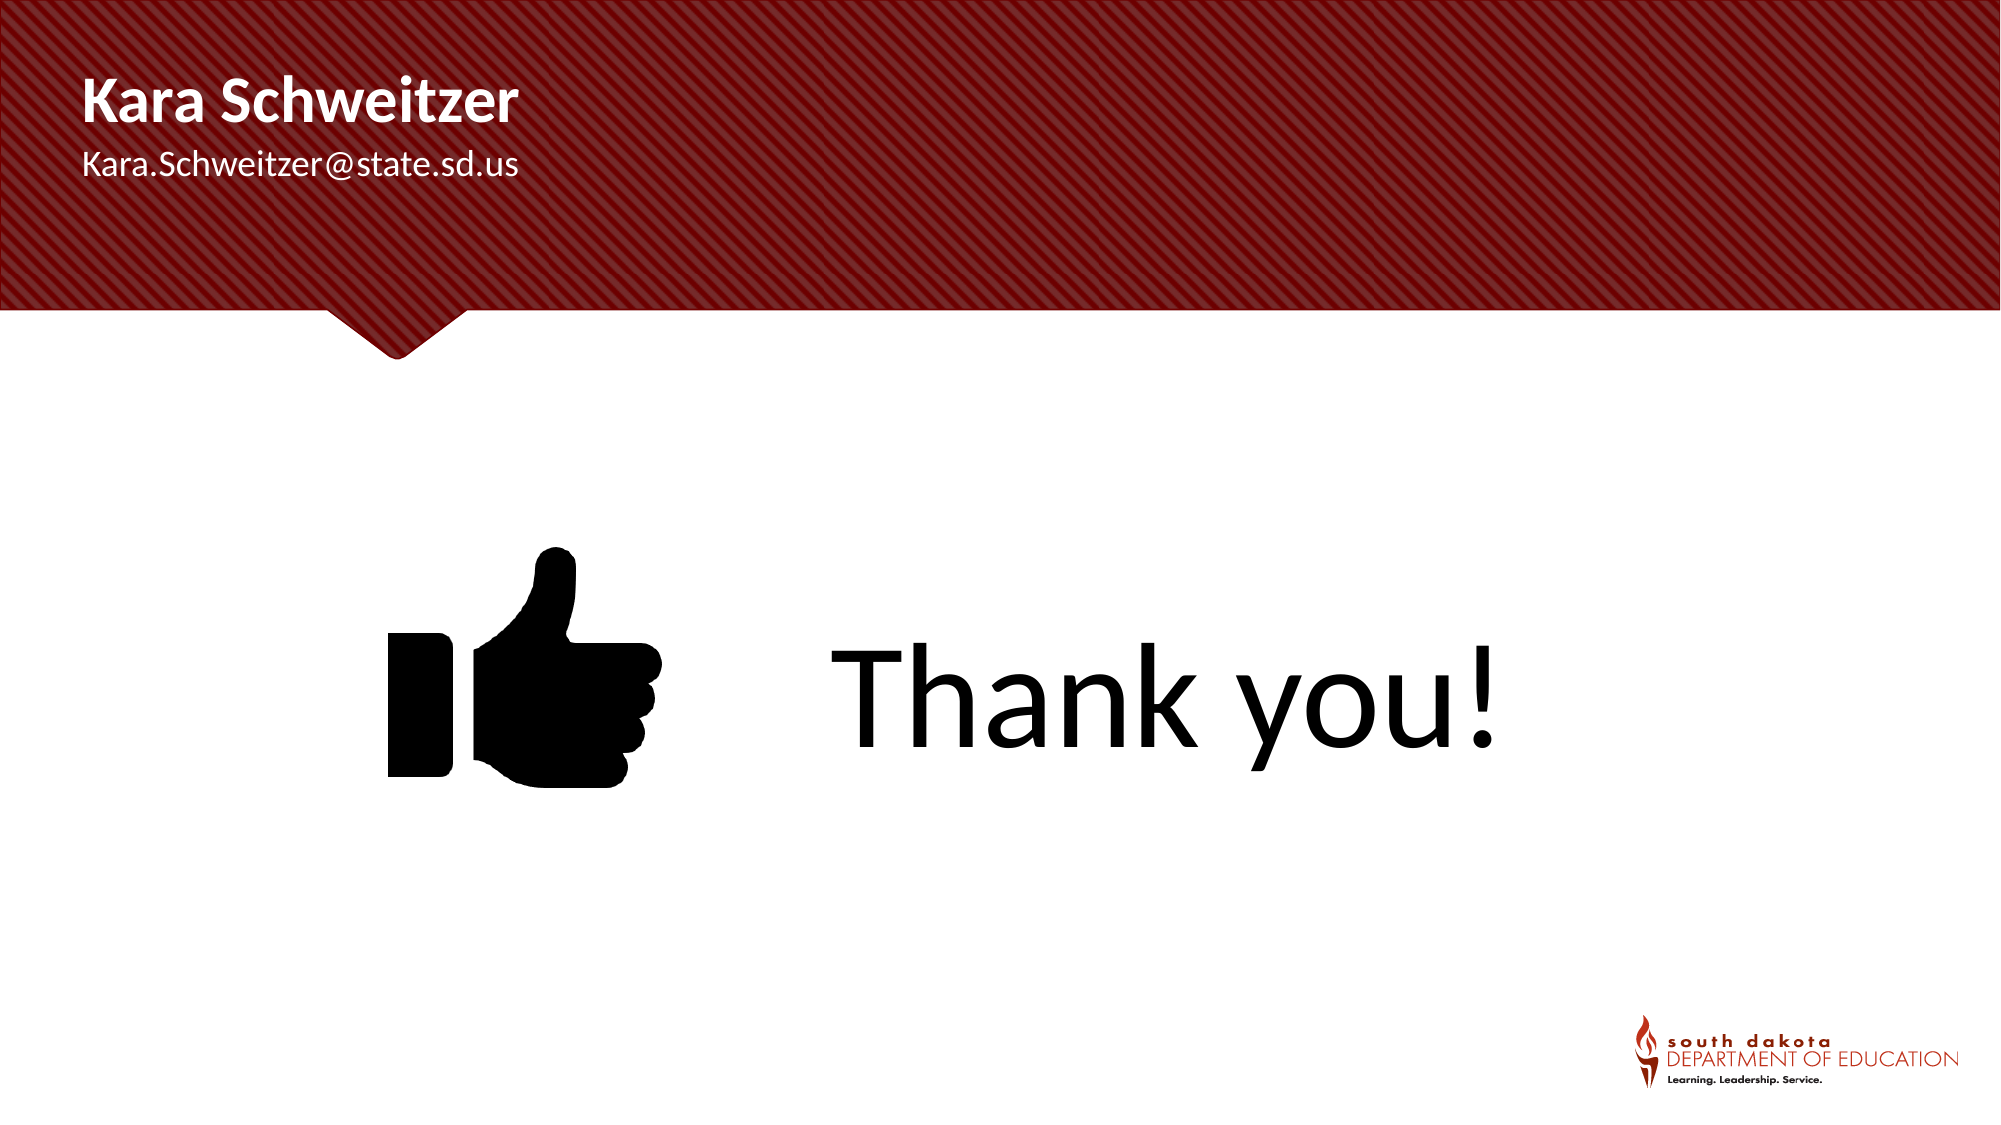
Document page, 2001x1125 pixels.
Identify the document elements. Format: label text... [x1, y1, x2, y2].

text_box Kara Schweitzer [67, 40, 734, 104]
text_box Kara.Schweitzer@state.sd.us [67, 124, 734, 187]
picture [359, 502, 690, 832]
title Thank you! [690, 608, 1678, 768]
picture [1635, 1015, 1958, 1088]
